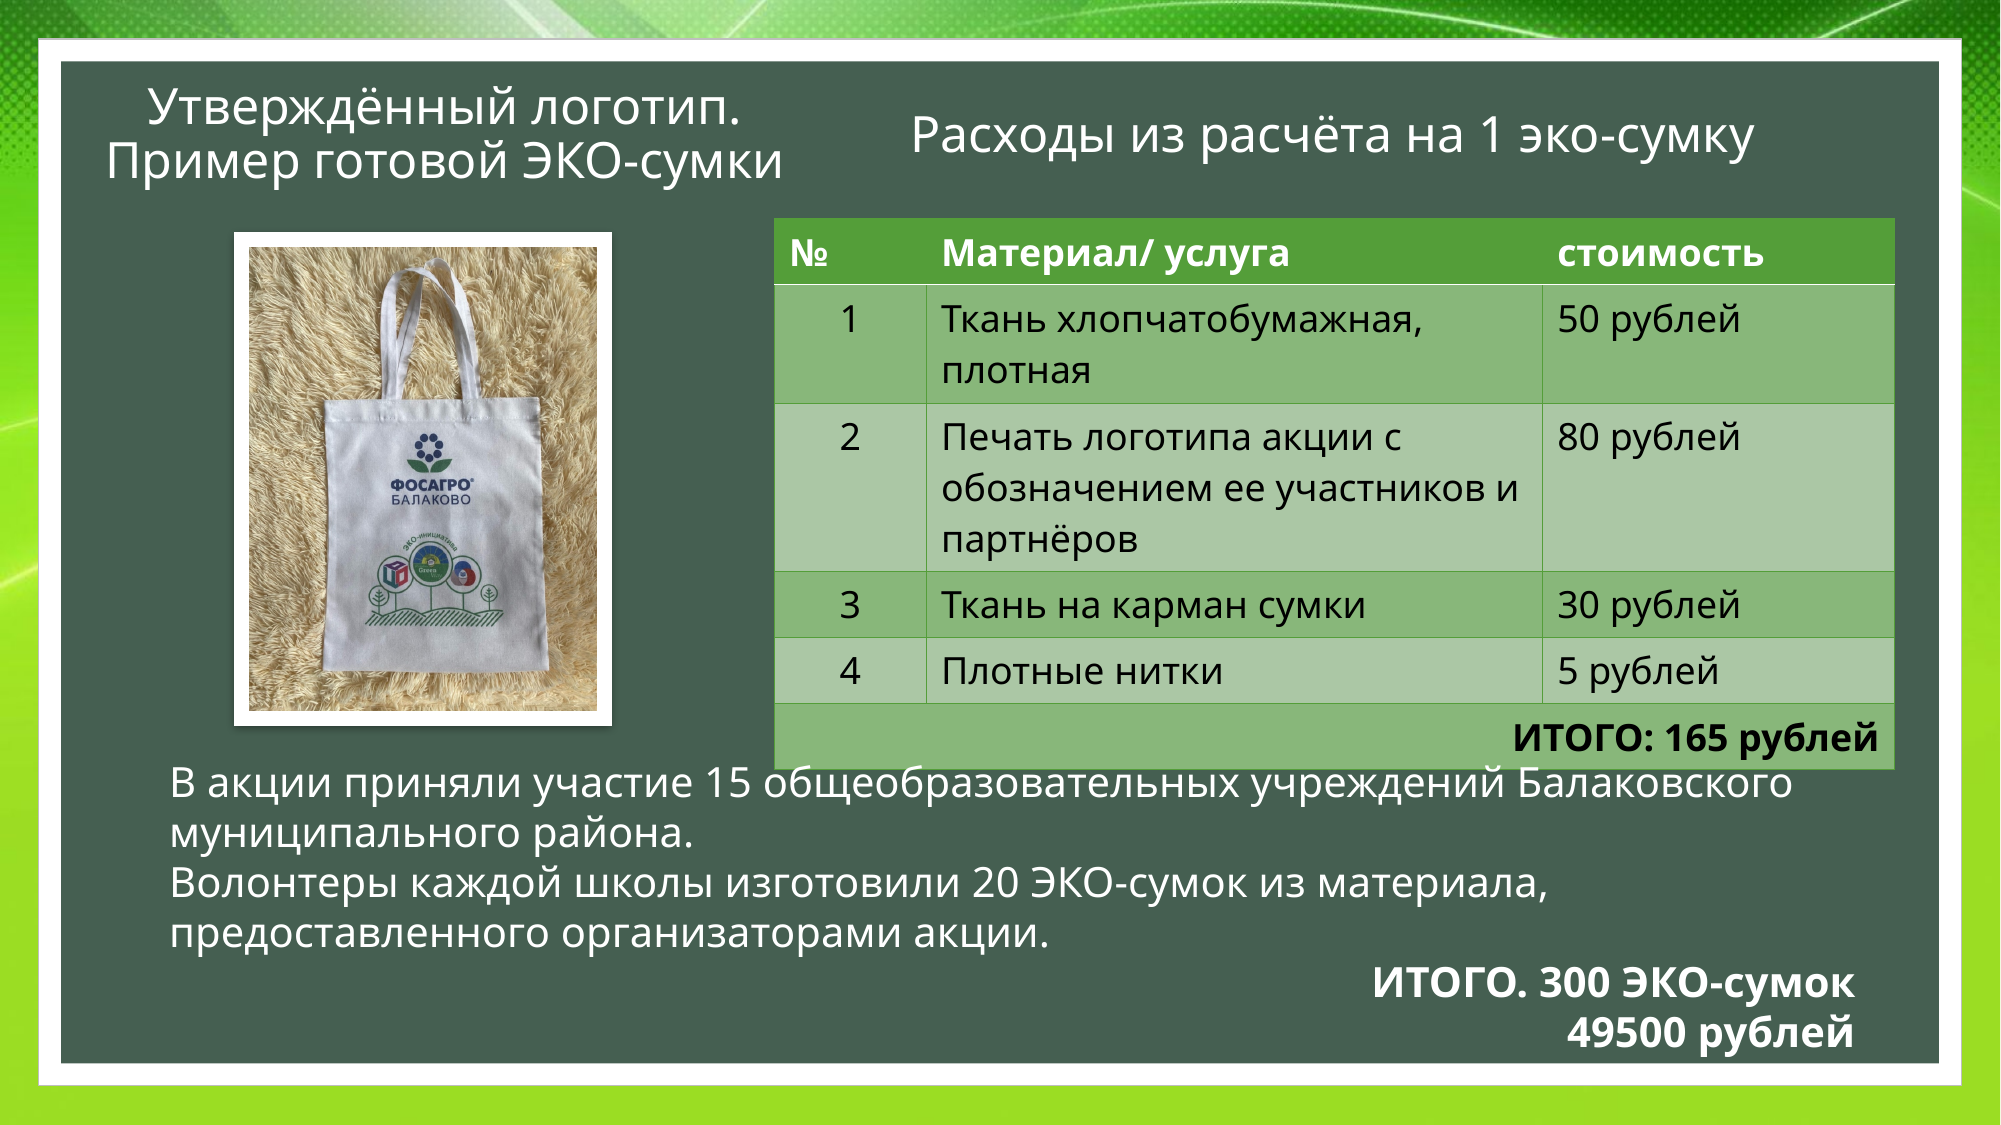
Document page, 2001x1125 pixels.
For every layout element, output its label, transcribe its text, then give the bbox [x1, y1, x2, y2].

table_cell Печать логотипа акции с обозначением ее участников и партнёров [927, 404, 1542, 571]
text_box В акции приняли участие 15 общеобразовательных учреждений Балаковского муниципального района. Волонтеры каждой школы изготовили 20 ЭКО-сумок из материала, предоставленного организаторами акции. ИТОГО. 300 ЭКО-сумок 49500 рублей [154, 748, 1871, 1064]
table_header № [775, 219, 926, 284]
table_cell 1 [775, 285, 926, 403]
table_cell Плотные нитки [927, 638, 1542, 703]
title Расходы из расчёта на 1 эко-сумку [895, 22, 2000, 247]
table_cell 30 рублей [1543, 572, 1894, 637]
text_box Утверждённый логотип. Пример готовой ЭКО-сумки [61, 48, 829, 222]
table_header Материал/ услуга [927, 247, 1542, 284]
table_cell Ткань хлопчатобумажная, плотная [927, 285, 1542, 403]
table_cell 50 рублей [1543, 285, 1894, 403]
table_cell 5 рублей [1543, 638, 1894, 703]
table_cell 4 [775, 638, 926, 703]
table_cell 80 рублей [1543, 404, 1894, 571]
table_cell ИТОГО: 165 рублей [775, 704, 1894, 769]
table_cell 2 [775, 404, 926, 571]
table_header стоимость [1543, 247, 1894, 284]
picture [0, 0, 2001, 1125]
table_cell Ткань на карман сумки [927, 572, 1542, 637]
table_cell 3 [775, 572, 926, 637]
